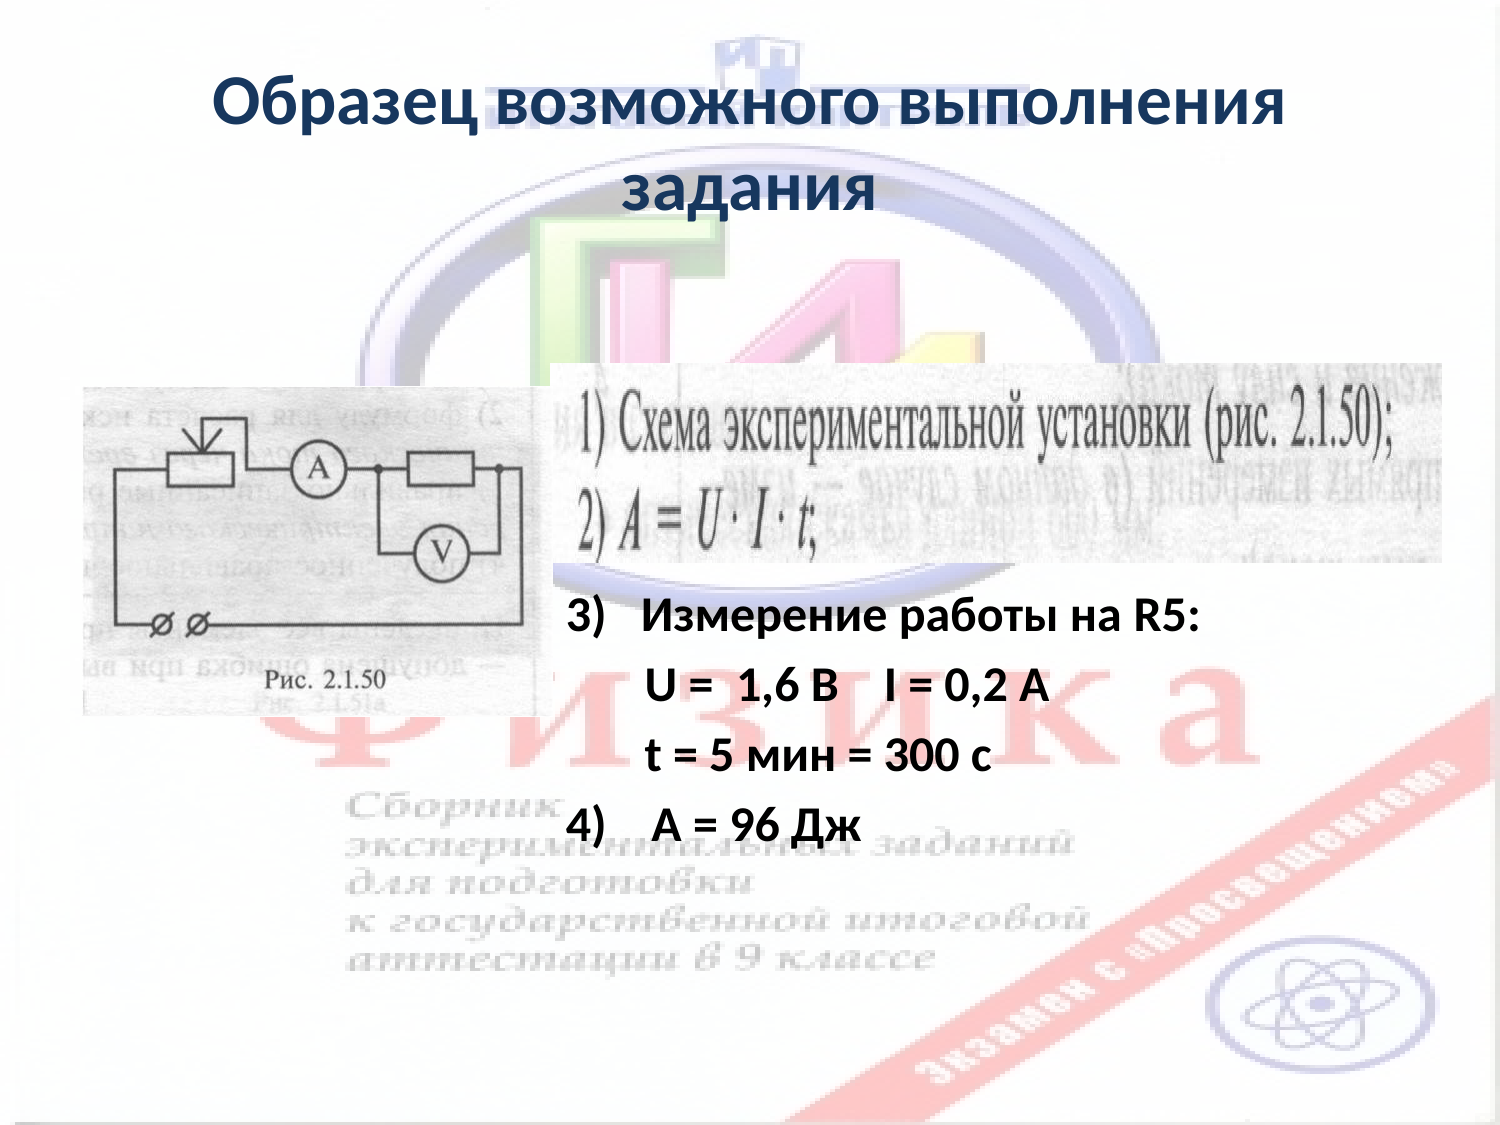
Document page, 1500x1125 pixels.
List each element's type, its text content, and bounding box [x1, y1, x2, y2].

text_box Измерение работы на R5: U = 1,6 В I = 0,2 А t = 5 мин = 300 с 4) A = 96 Дж [550, 574, 1336, 868]
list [550, 363, 1442, 563]
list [81, 386, 554, 717]
title Образец возможного выполнения задания [75, 45, 1425, 233]
